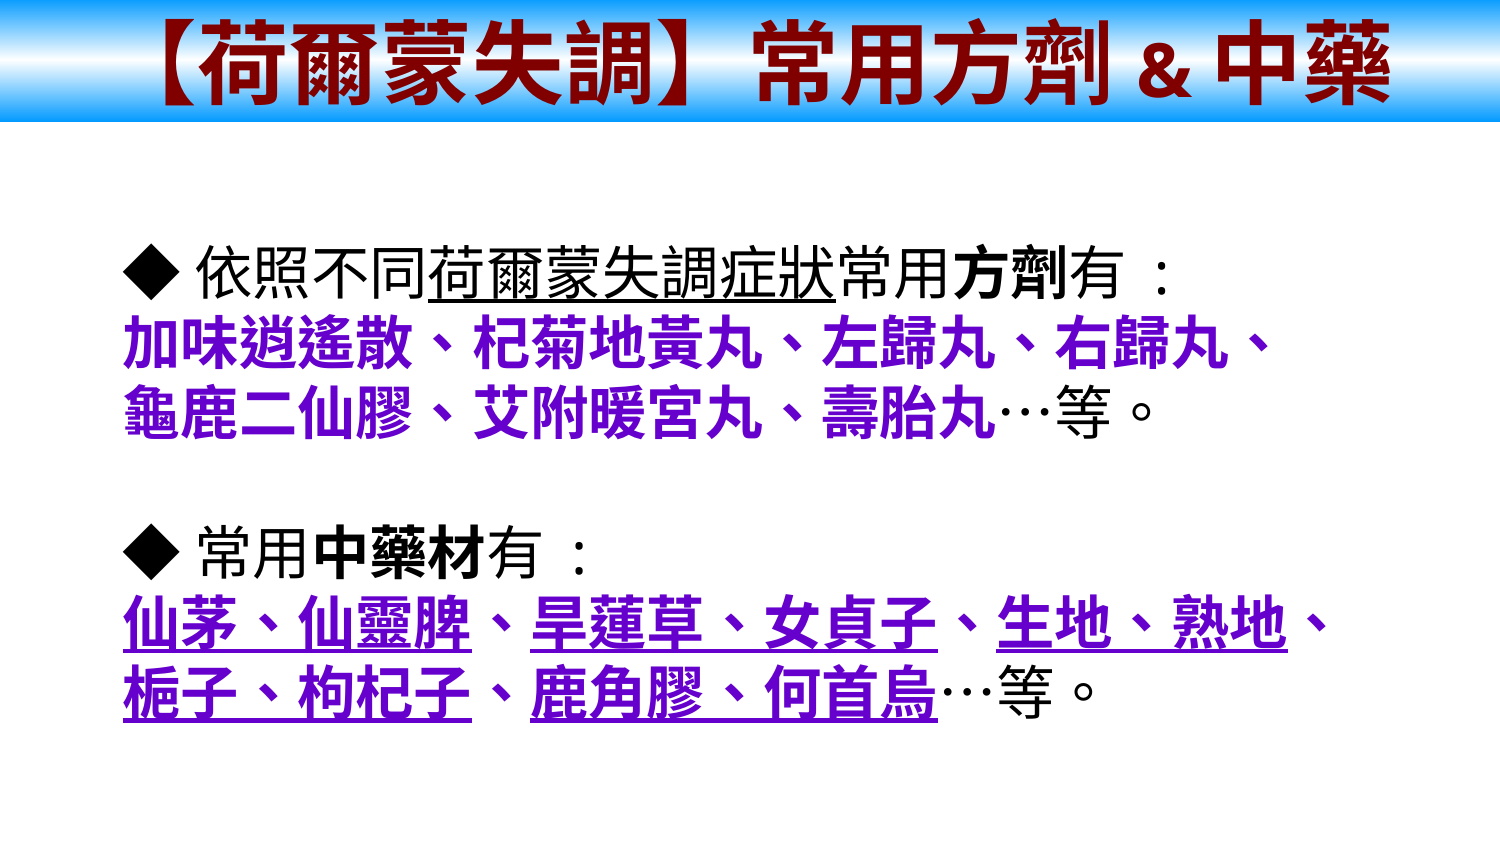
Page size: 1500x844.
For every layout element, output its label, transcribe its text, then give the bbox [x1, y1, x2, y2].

text_box ◆依照不同荷爾蒙失調症狀常用方劑有 : 加味逍遙散、杞菊地黃丸、左歸丸、右歸丸、 龜鹿二仙膠、艾附暖宮丸、壽胎丸…等。 ◆常用中藥材有 : 仙茅、仙靈脾、旱蓮草、女貞子、生地、熟地、 梔子、枸杞子、鹿角膠、何首烏…等。 [107, 228, 1390, 734]
text_box 【荷爾蒙失調】常用方劑&中藥 [0, 0, 1500, 122]
